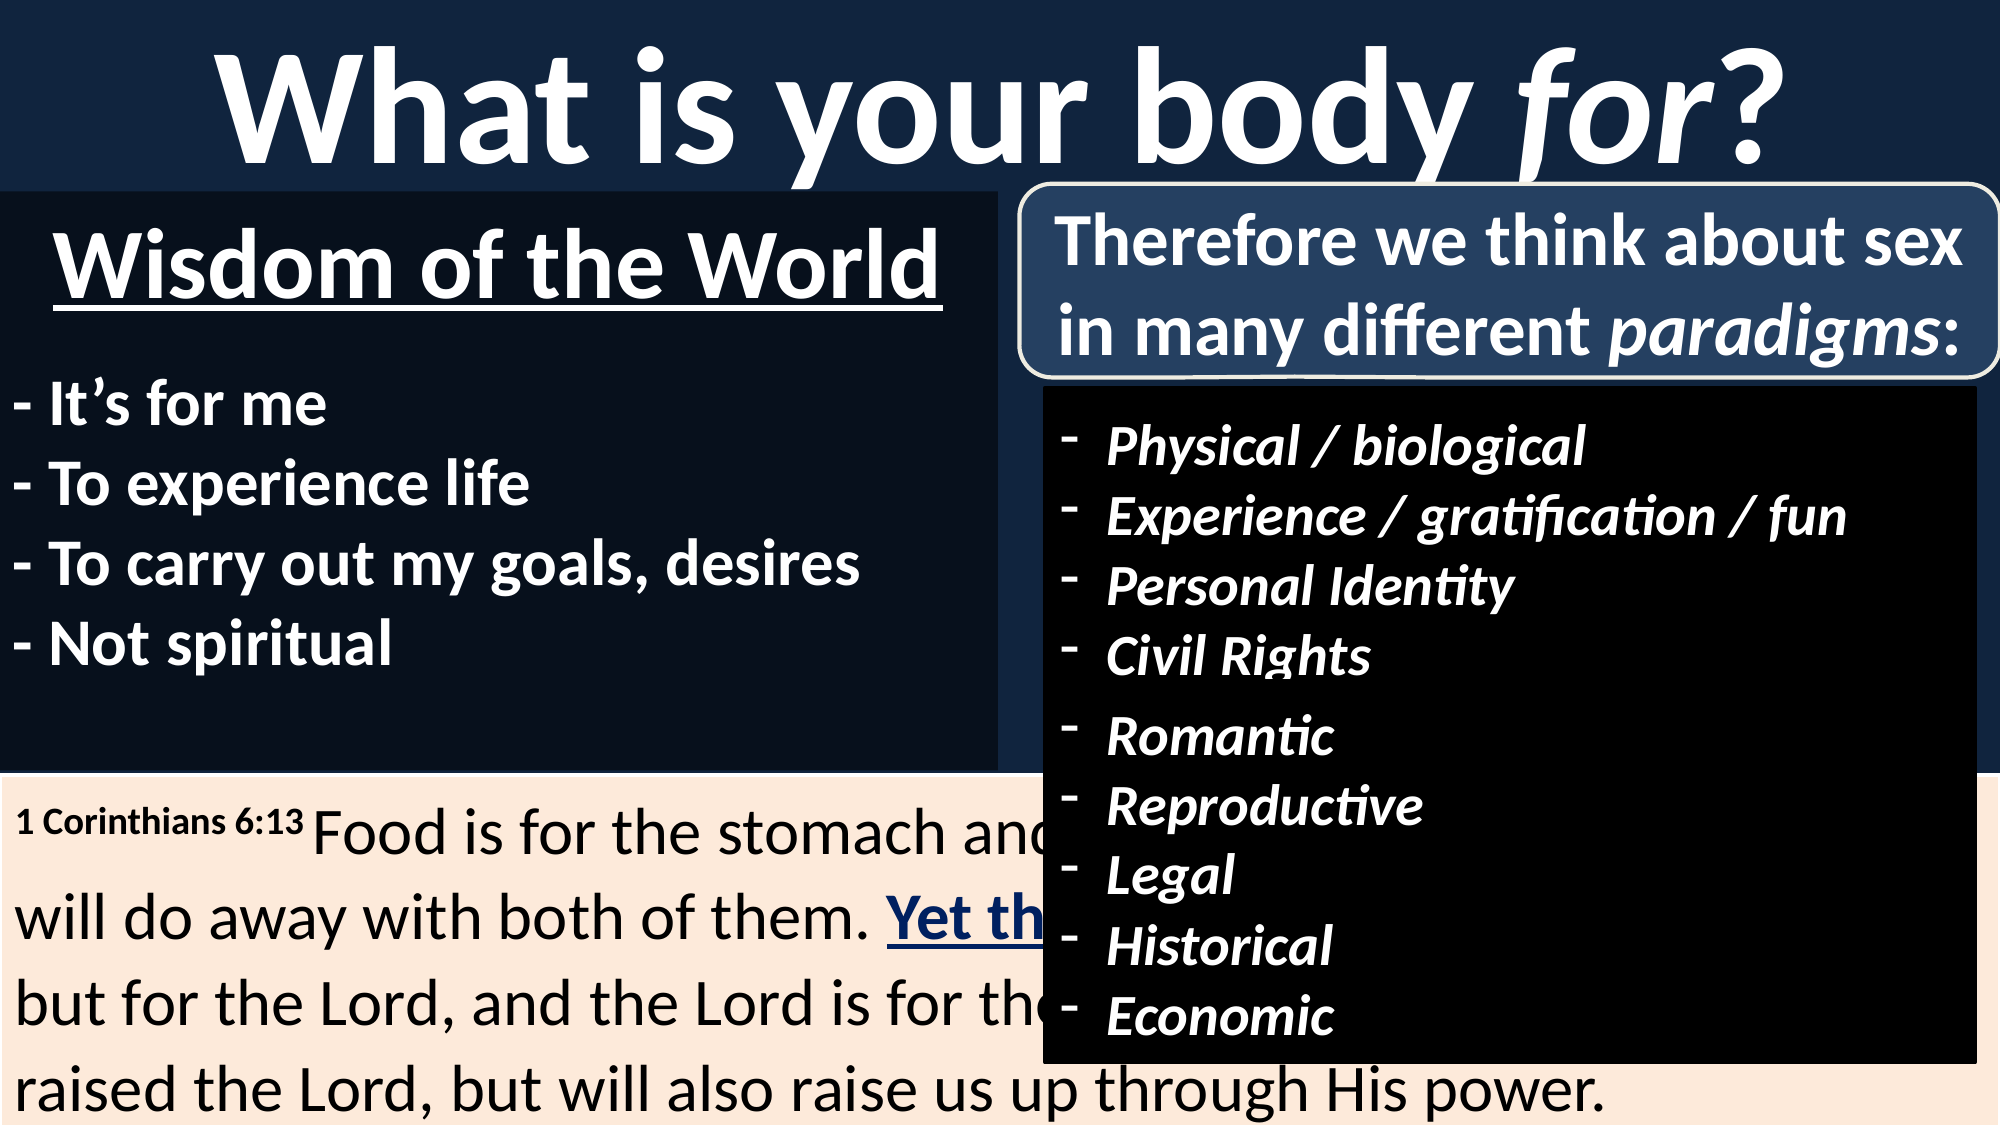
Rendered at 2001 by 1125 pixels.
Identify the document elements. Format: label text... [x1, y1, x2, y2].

text_box Physical / biological Experience / gratification / fun Personal Identity Civil Rights [1043, 386, 1977, 679]
text_box Wisdom of the World - It’s for me - To experience life - To carry out my goals, desires - Not spiritual [0, 189, 1000, 772]
text_box 1 Corinthians 6:13 Food is for the stomach and the stomach is for food, but God will do away with both of them. Yet the body is not for immorality, but for the Lord, and the Lord is for the body. 14 Now God has not only raised the Lord, but will also raise us up through His power. . [0, 773, 2000, 1125]
text_box What is your body for? [0, 0, 2000, 196]
text_box Romantic Reproductive Legal Historical Economic [1043, 679, 1977, 1064]
text_box Therefore we think about sex in many different paradigms: [1017, 181, 2000, 380]
